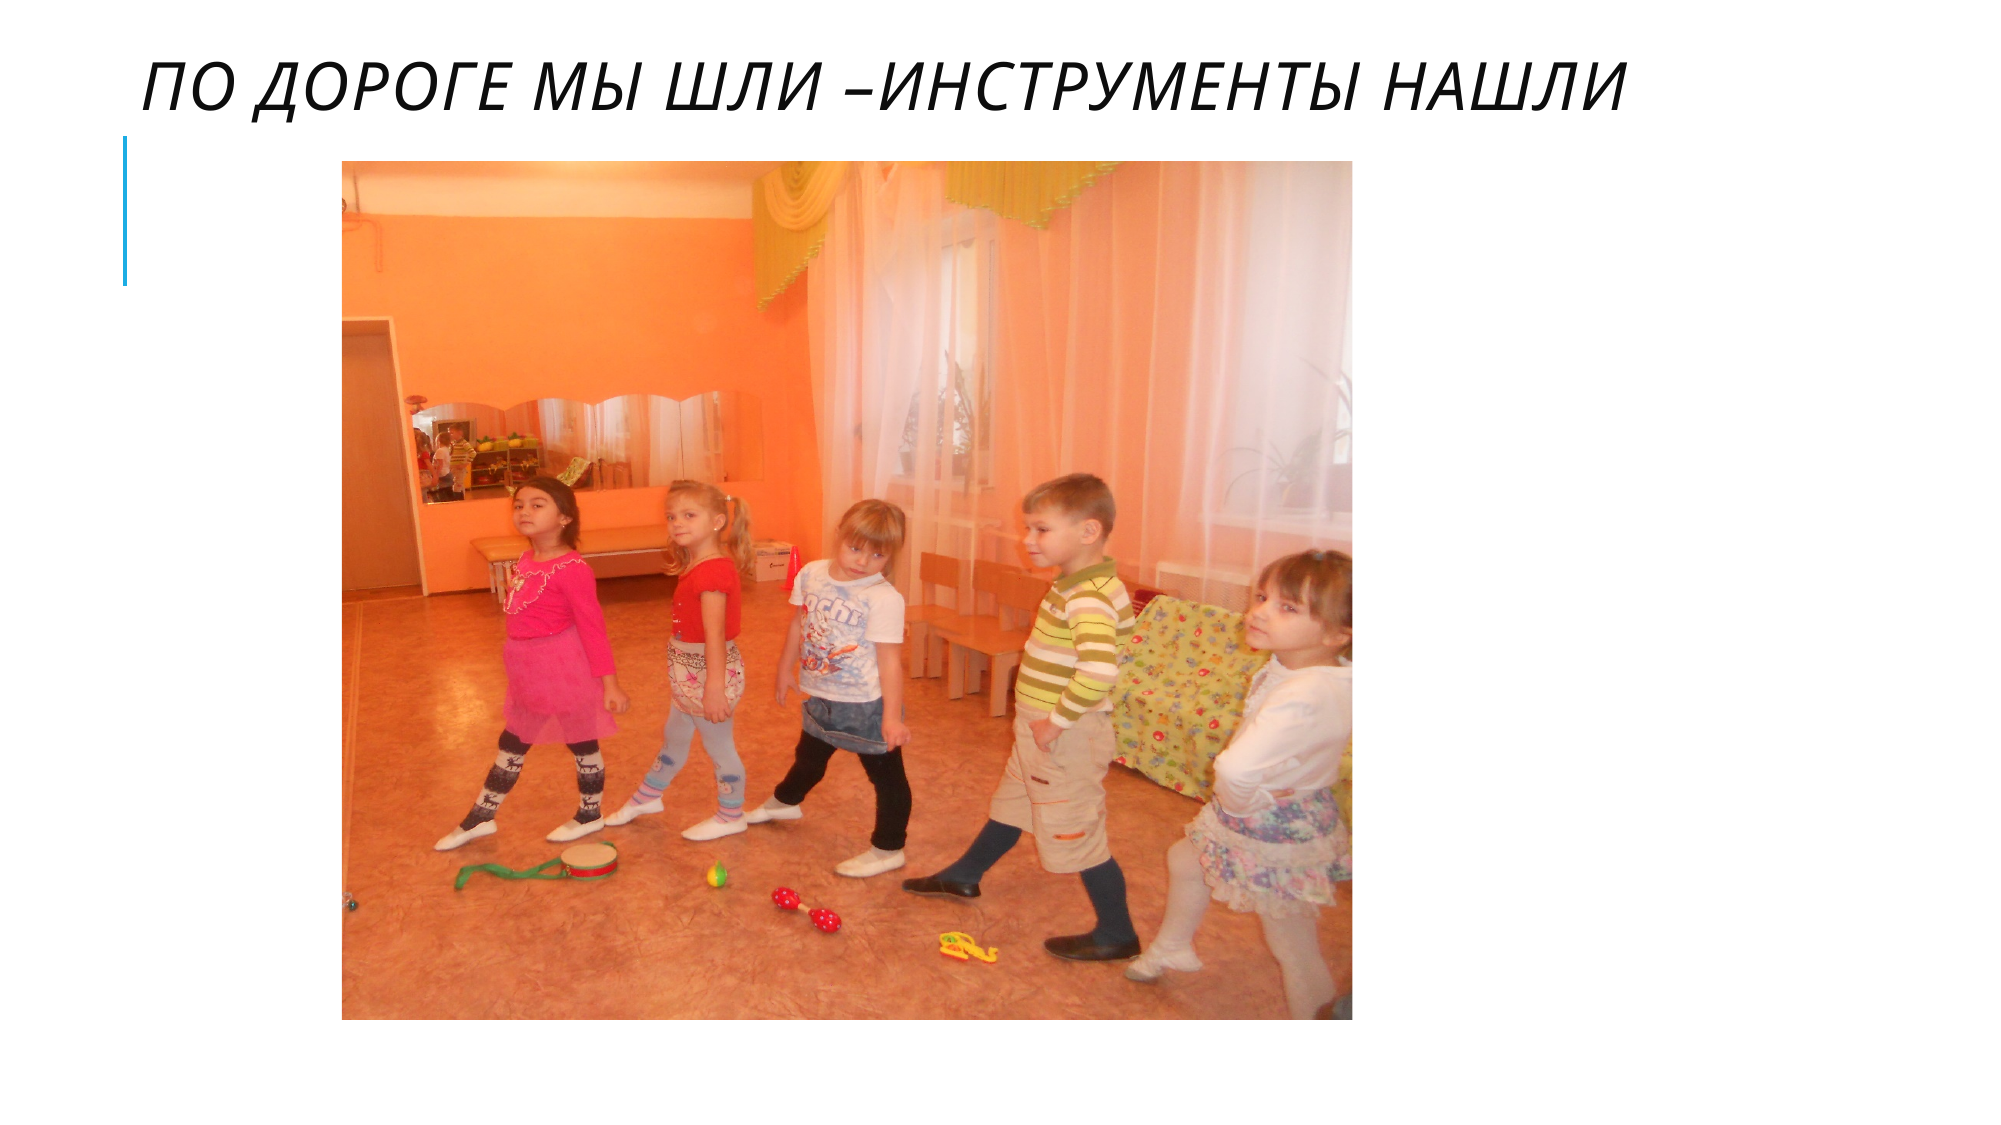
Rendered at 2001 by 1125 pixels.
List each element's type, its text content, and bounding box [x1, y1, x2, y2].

title ПО ДОРОГЕ МЫ ШЛИ –ИНСТРУМЕНТЫ НАШЛИ [125, 20, 1721, 162]
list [341, 161, 1353, 1020]
